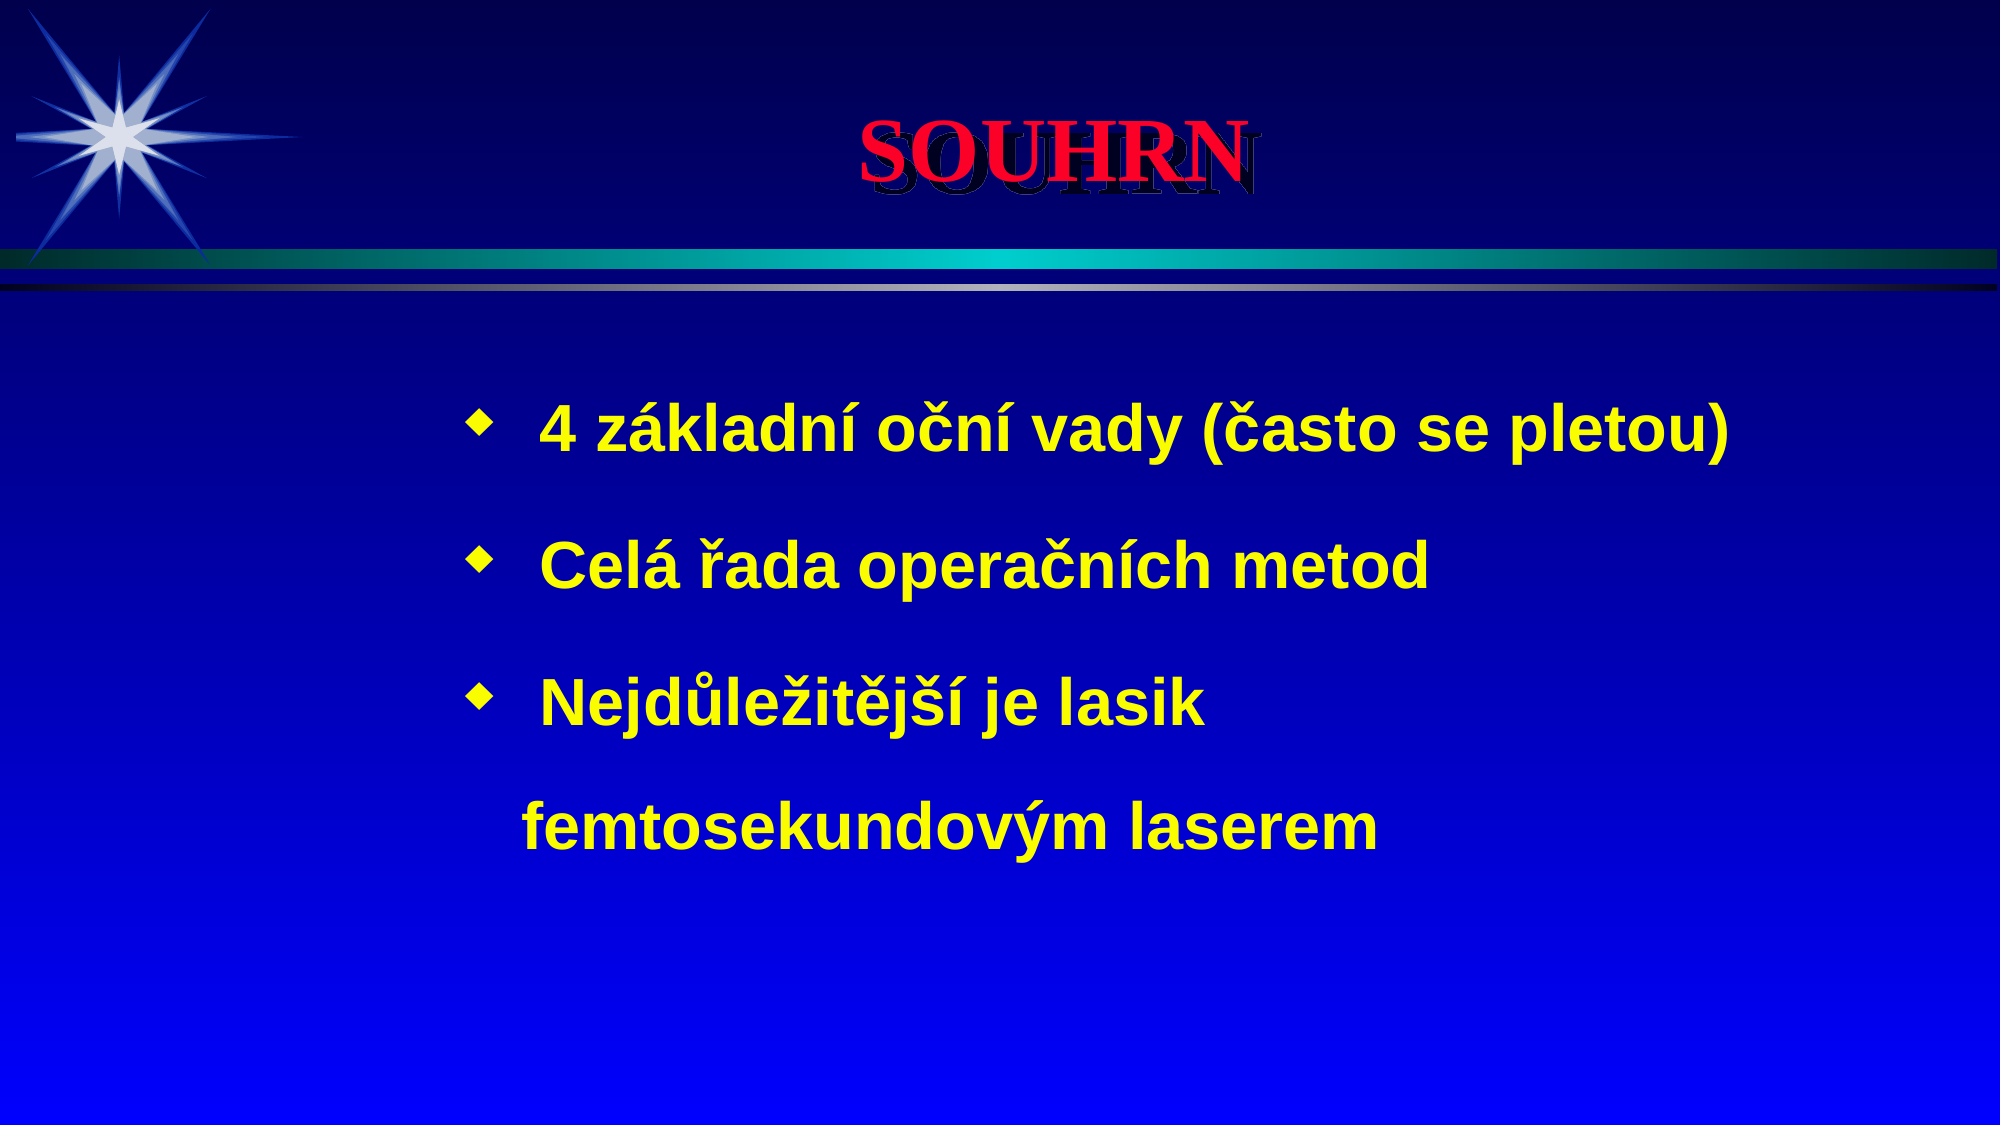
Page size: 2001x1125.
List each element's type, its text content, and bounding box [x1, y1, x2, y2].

text_box 4 základní oční vady (často se pletou) Celá řada operačních metod Nejdůležitější je lasik femtosekundovým laserem [450, 333, 1772, 1059]
text_box [282, 387, 1786, 1103]
text_box SOUHRN [336, 50, 1772, 238]
